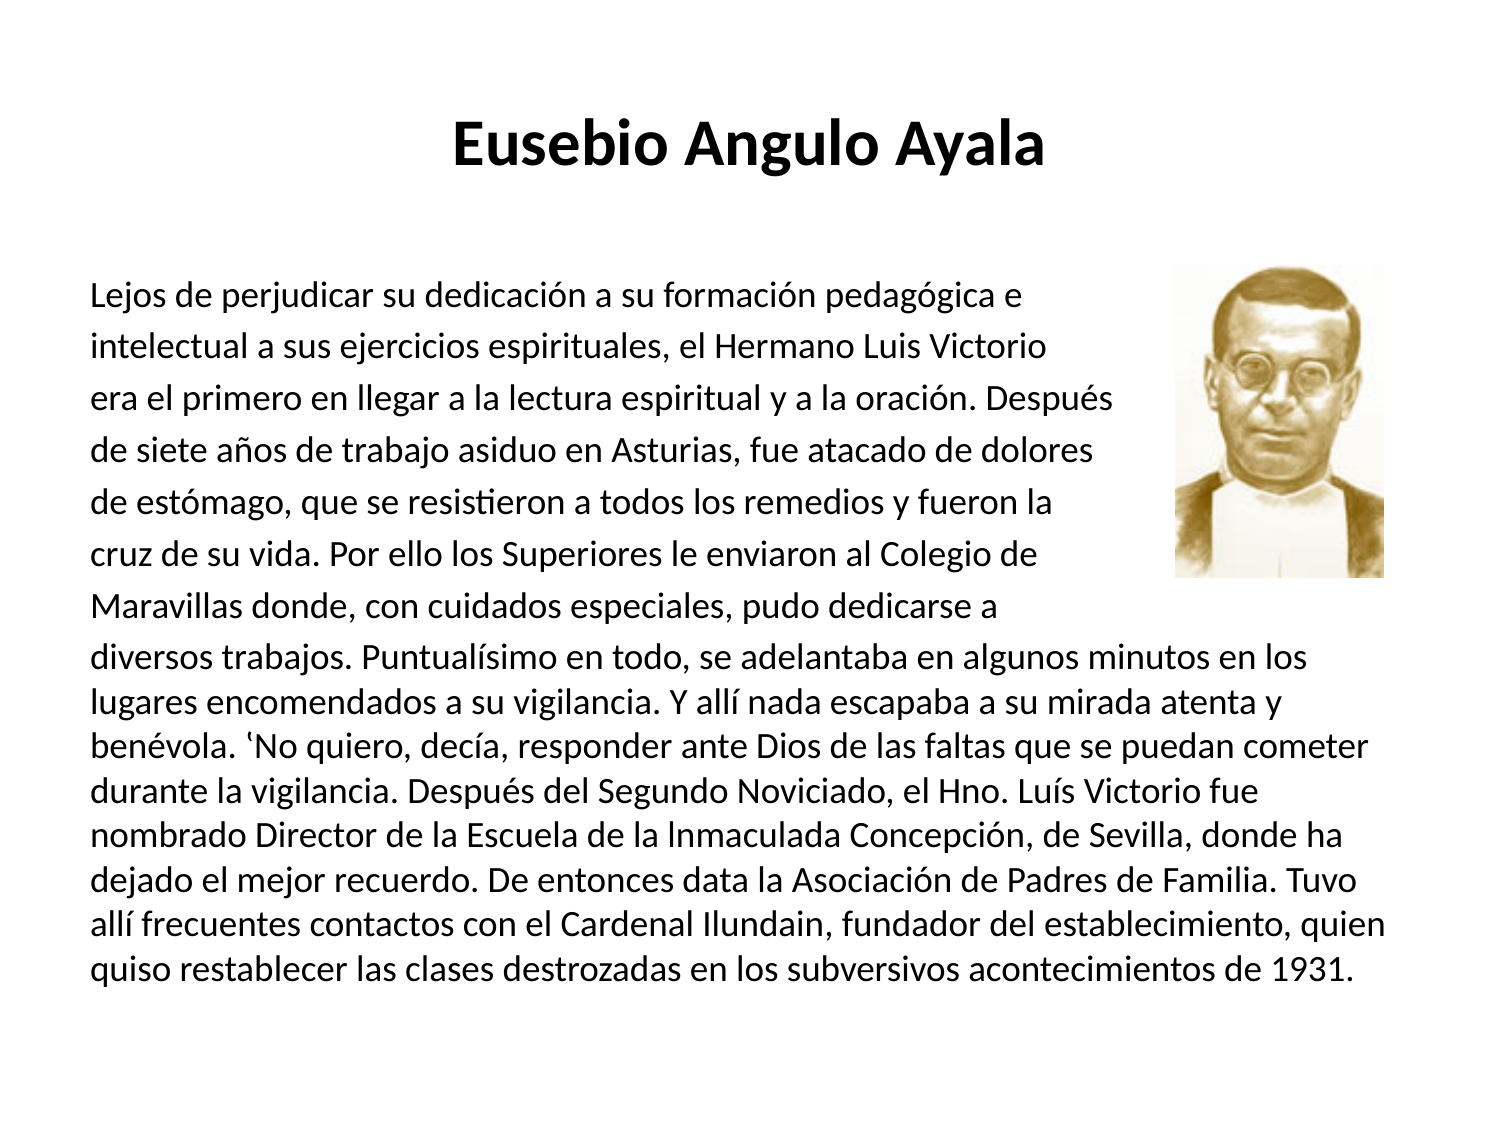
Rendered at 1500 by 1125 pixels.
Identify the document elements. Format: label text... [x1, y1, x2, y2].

picture [1174, 264, 1384, 578]
list Lejos de perjudicar su dedicación a su formación pedagógica e intelectual a sus ejercicios espirituales, el Hermano Luis Victorio era el primero en llegar a la lectura espiritual y a la oración. Después de siete años de trabajo asiduo en Asturias, fue atacado de dolores de estómago, que se resistieron a todos los remedios y fueron la cruz de su vida. Por ello los Superiores le enviaron al Colegio de Maravillas donde, con cuidados especiales, pudo dedicarse a diversos trabajos. Puntualísimo en todo, se adelantaba en algunos minutos en los lugares encomendados a su vigilancia. Y allí nada escapaba a su mirada atenta y benévola. ‛No quiero, decía, responder ante Dios de las faltas que se puedan cometer durante la vigilancia. Después del Segundo Noviciado, el Hno. Luís Victorio fue nombrado Director de la Escuela de la lnmaculada Concepción, de Sevilla, donde ha dejado el mejor recuerdo. De entonces data la Asociación de Padres de Familia. Tuvo allí frecuentes contactos con el Cardenal Ilundain, fundador del establecimiento, quien quiso restablecer las clases destrozadas en los subversivos acontecimientos de 1931. [75, 262, 1425, 1005]
title Eusebio Angulo Ayala [75, 45, 1425, 233]
